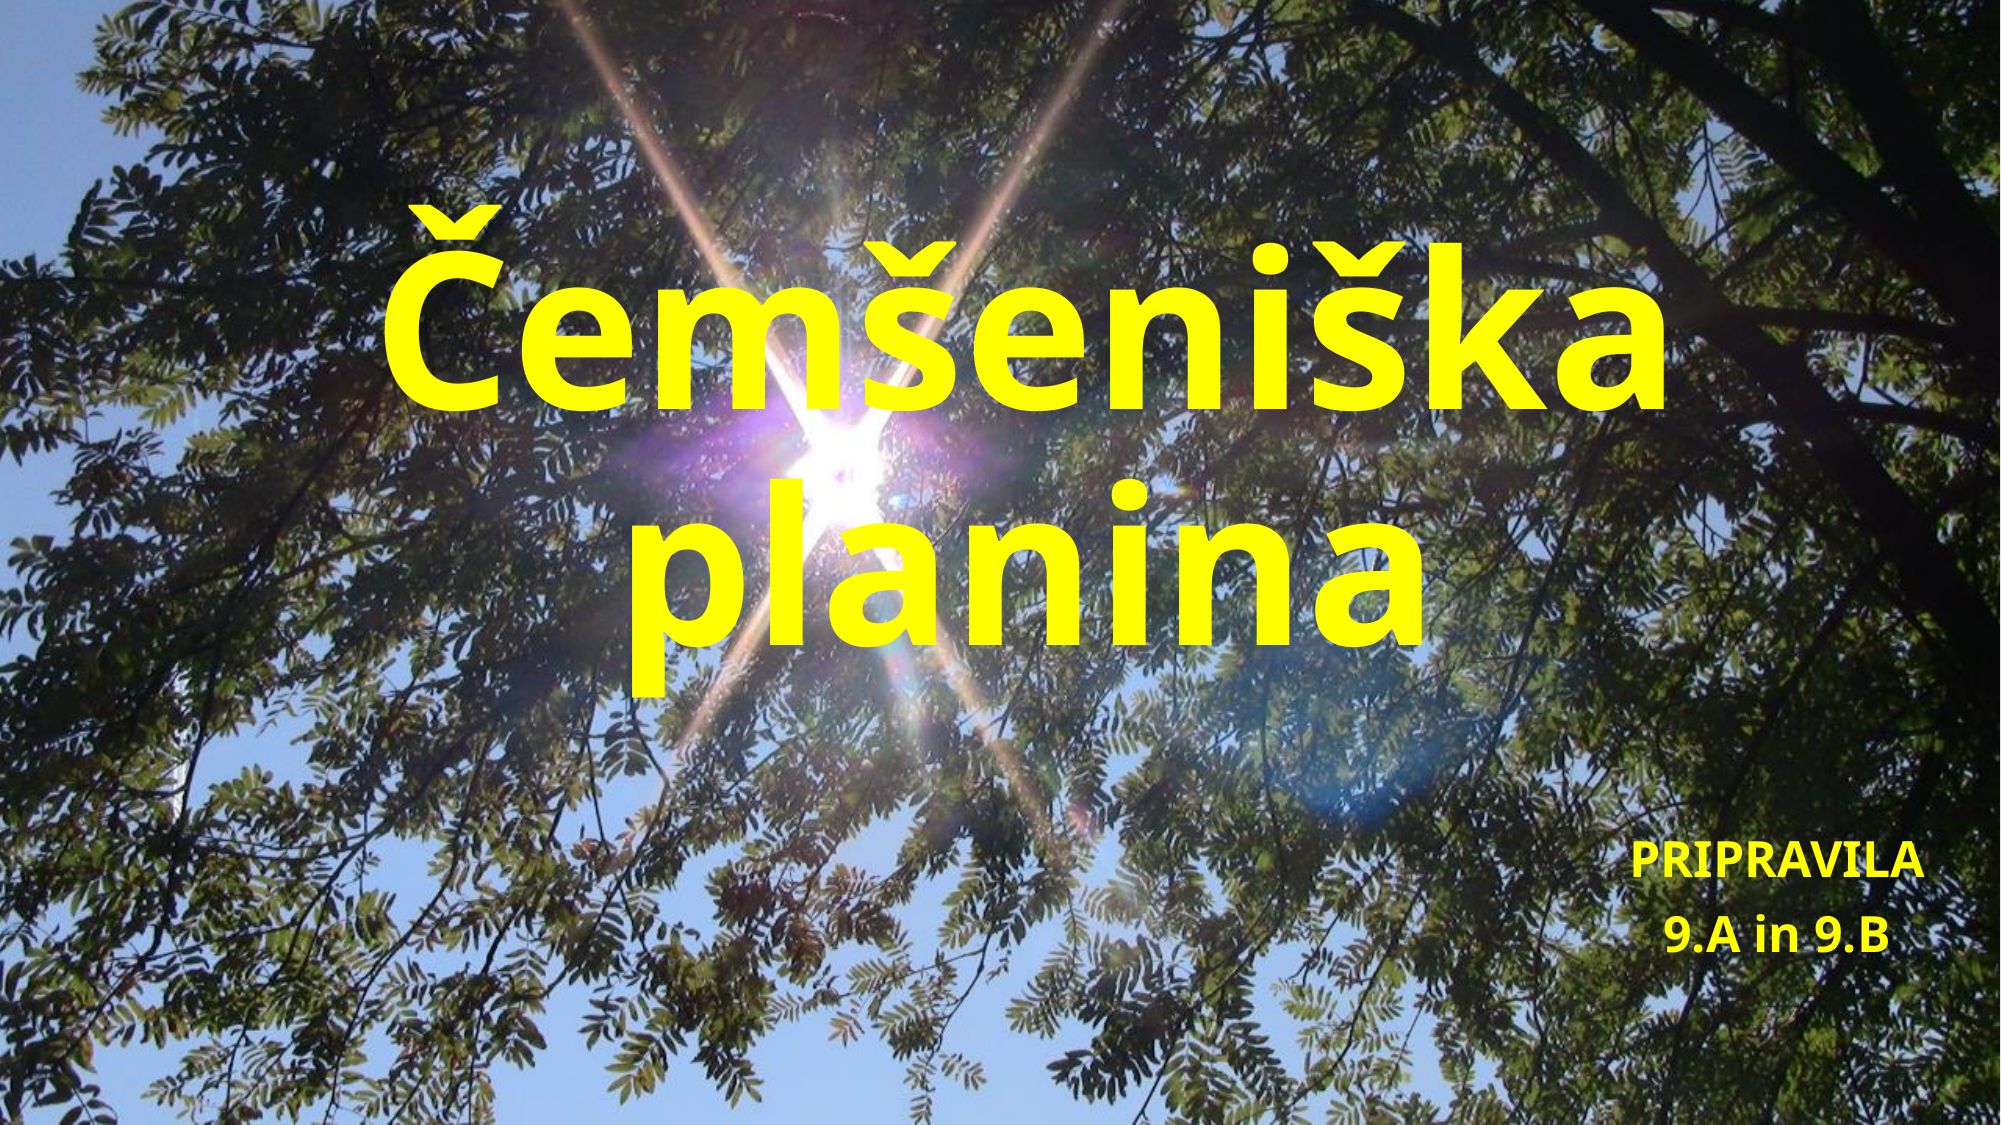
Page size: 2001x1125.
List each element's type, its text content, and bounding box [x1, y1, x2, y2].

subtitle PRIPRAVILA 9.A in 9.B [1027, 827, 2000, 1099]
title Čemšeniška planina [27, 281, 2000, 701]
picture [0, 0, 2001, 1125]
